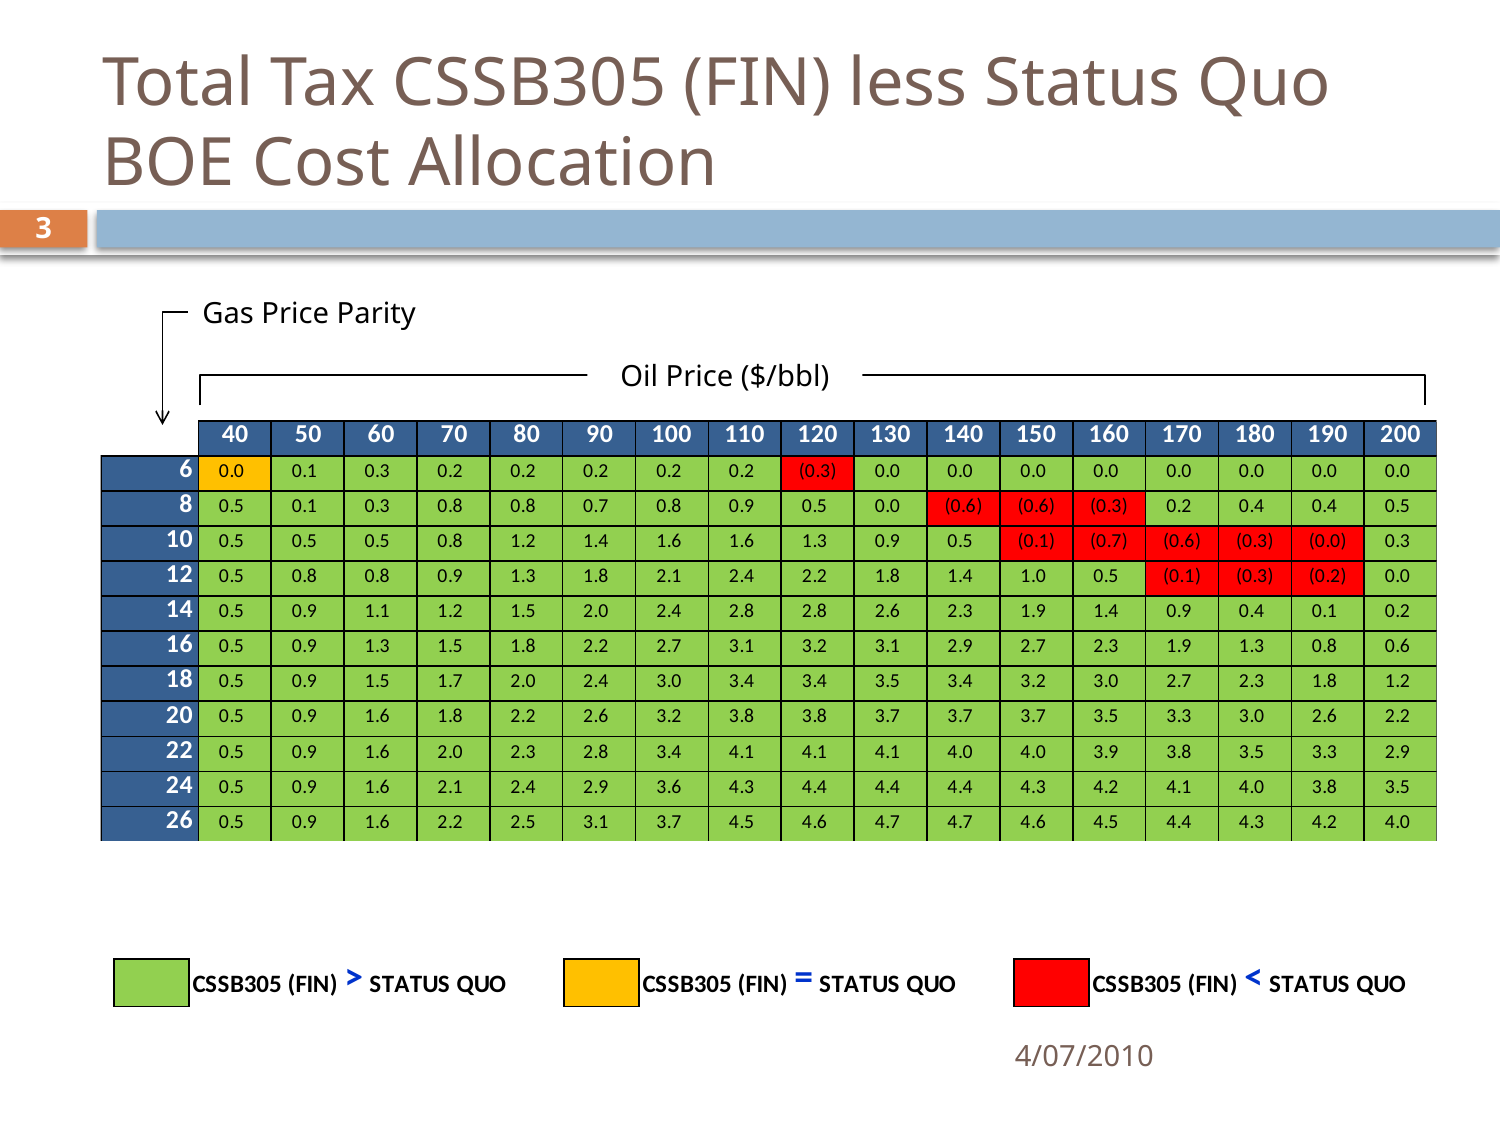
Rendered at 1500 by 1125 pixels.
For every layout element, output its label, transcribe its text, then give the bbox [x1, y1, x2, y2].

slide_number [999, 1025, 1438, 1085]
slide_number 3 [0, 208, 88, 249]
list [100, 419, 1439, 843]
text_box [162, 287, 1426, 426]
title Total Tax CSSB305 (FIN) less Status Quo BOE Cost Allocation [87, 37, 1425, 200]
picture [112, 957, 1490, 1009]
